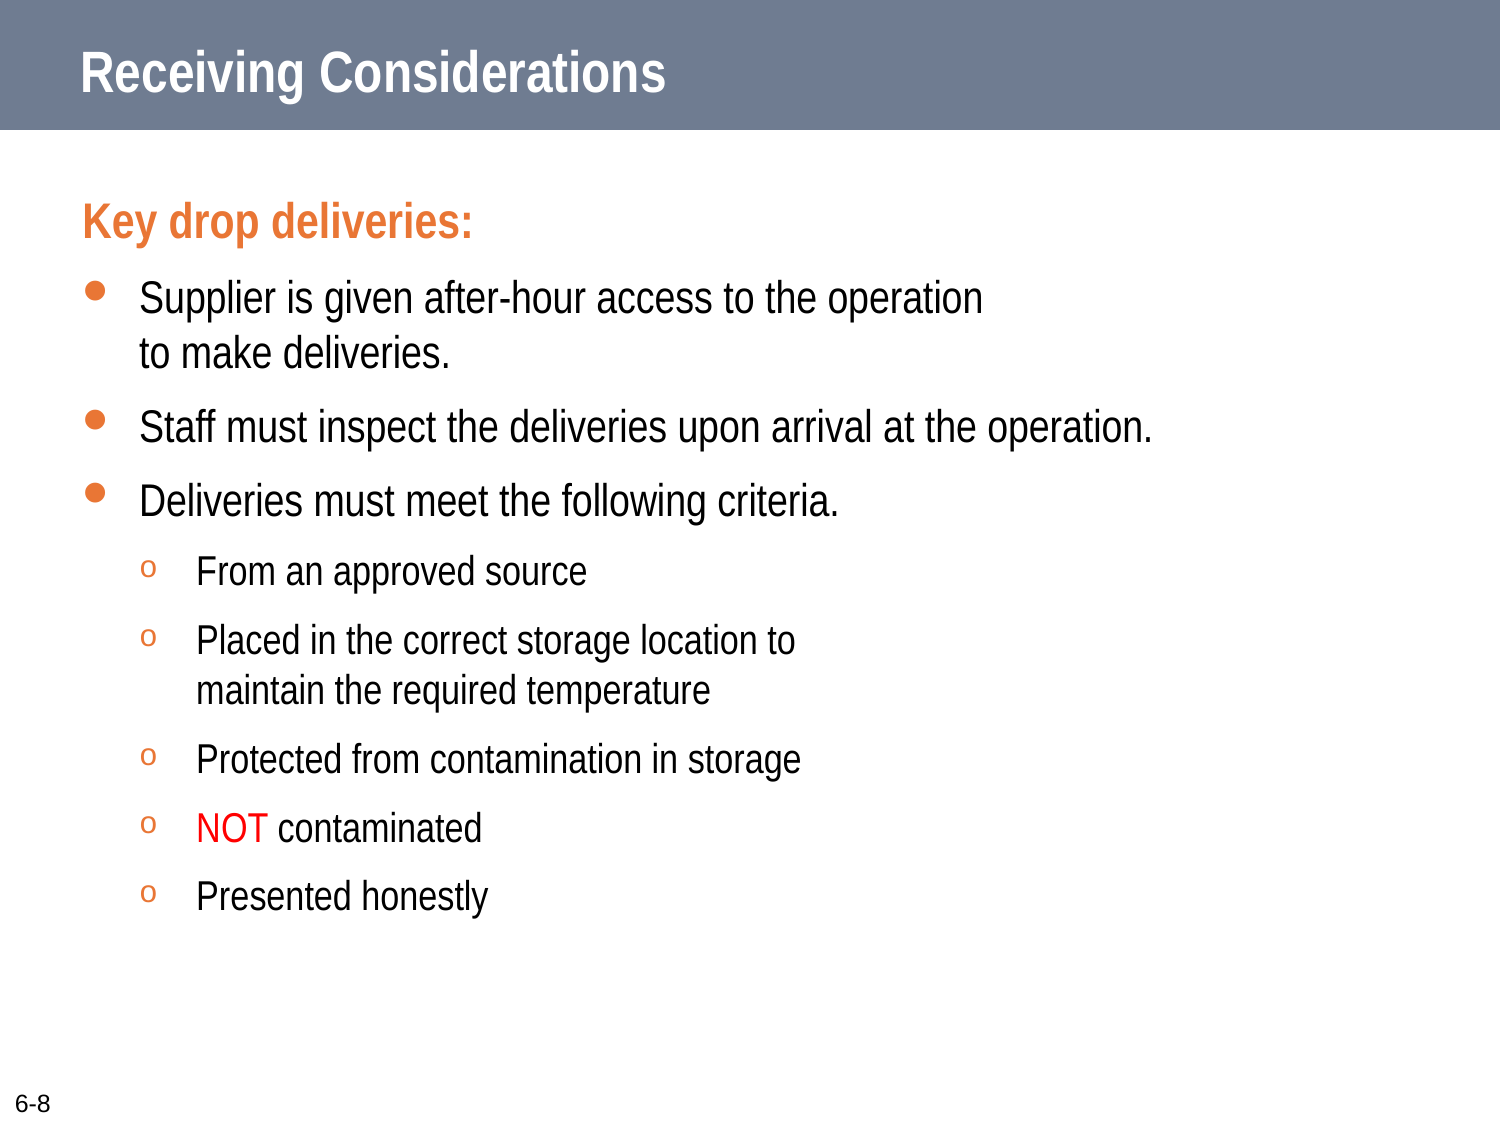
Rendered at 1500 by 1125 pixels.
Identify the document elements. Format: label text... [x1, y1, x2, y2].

title Receiving Considerations [65, 26, 1429, 112]
list Key drop deliveries: Supplier is given after-hour access to the operation to make deliveries. Staff must inspect the deliveries upon arrival at the operation. Deliveries must meet the following criteria. From an approved source Placed in the correct storage location to maintain the required temperature Protected from contamination in storage NOT contaminated Presented honestly [67, 187, 1416, 1005]
text_box 6-8 [0, 1080, 94, 1125]
